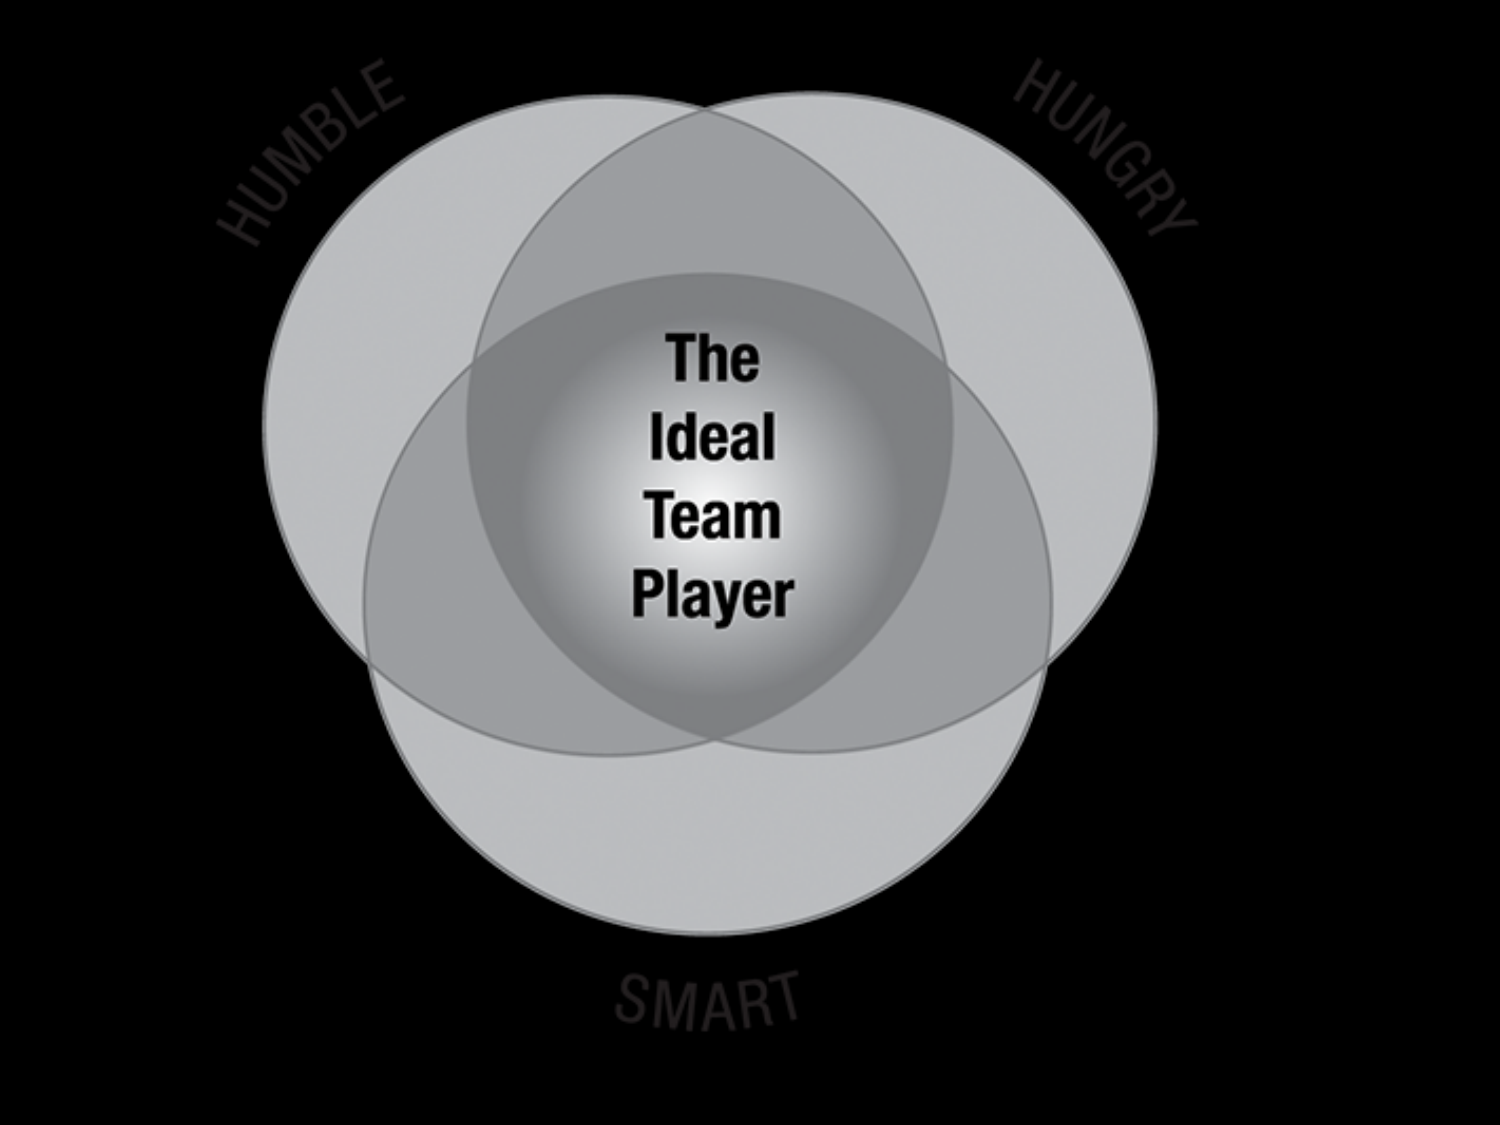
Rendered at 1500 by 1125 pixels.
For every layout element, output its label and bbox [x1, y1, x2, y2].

picture [212, 49, 1204, 1041]
